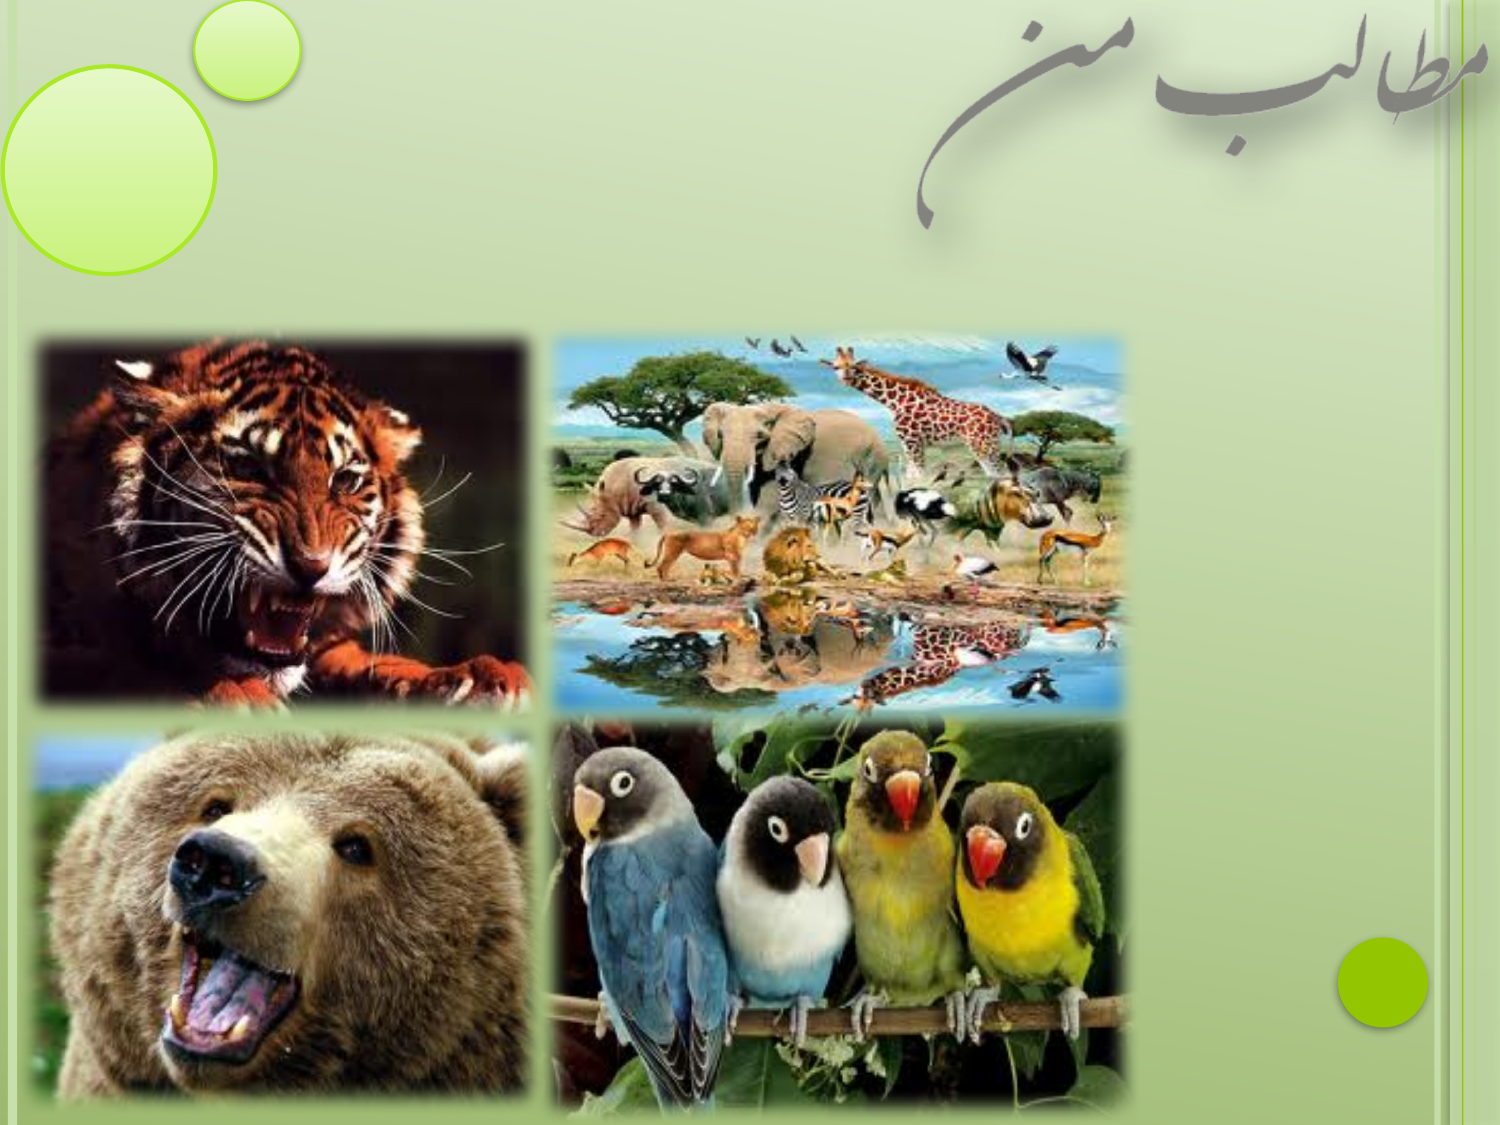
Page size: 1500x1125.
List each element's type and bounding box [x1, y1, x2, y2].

picture [16, 0, 1500, 1125]
text_box [193, 0, 302, 101]
text_box [0, 64, 218, 277]
